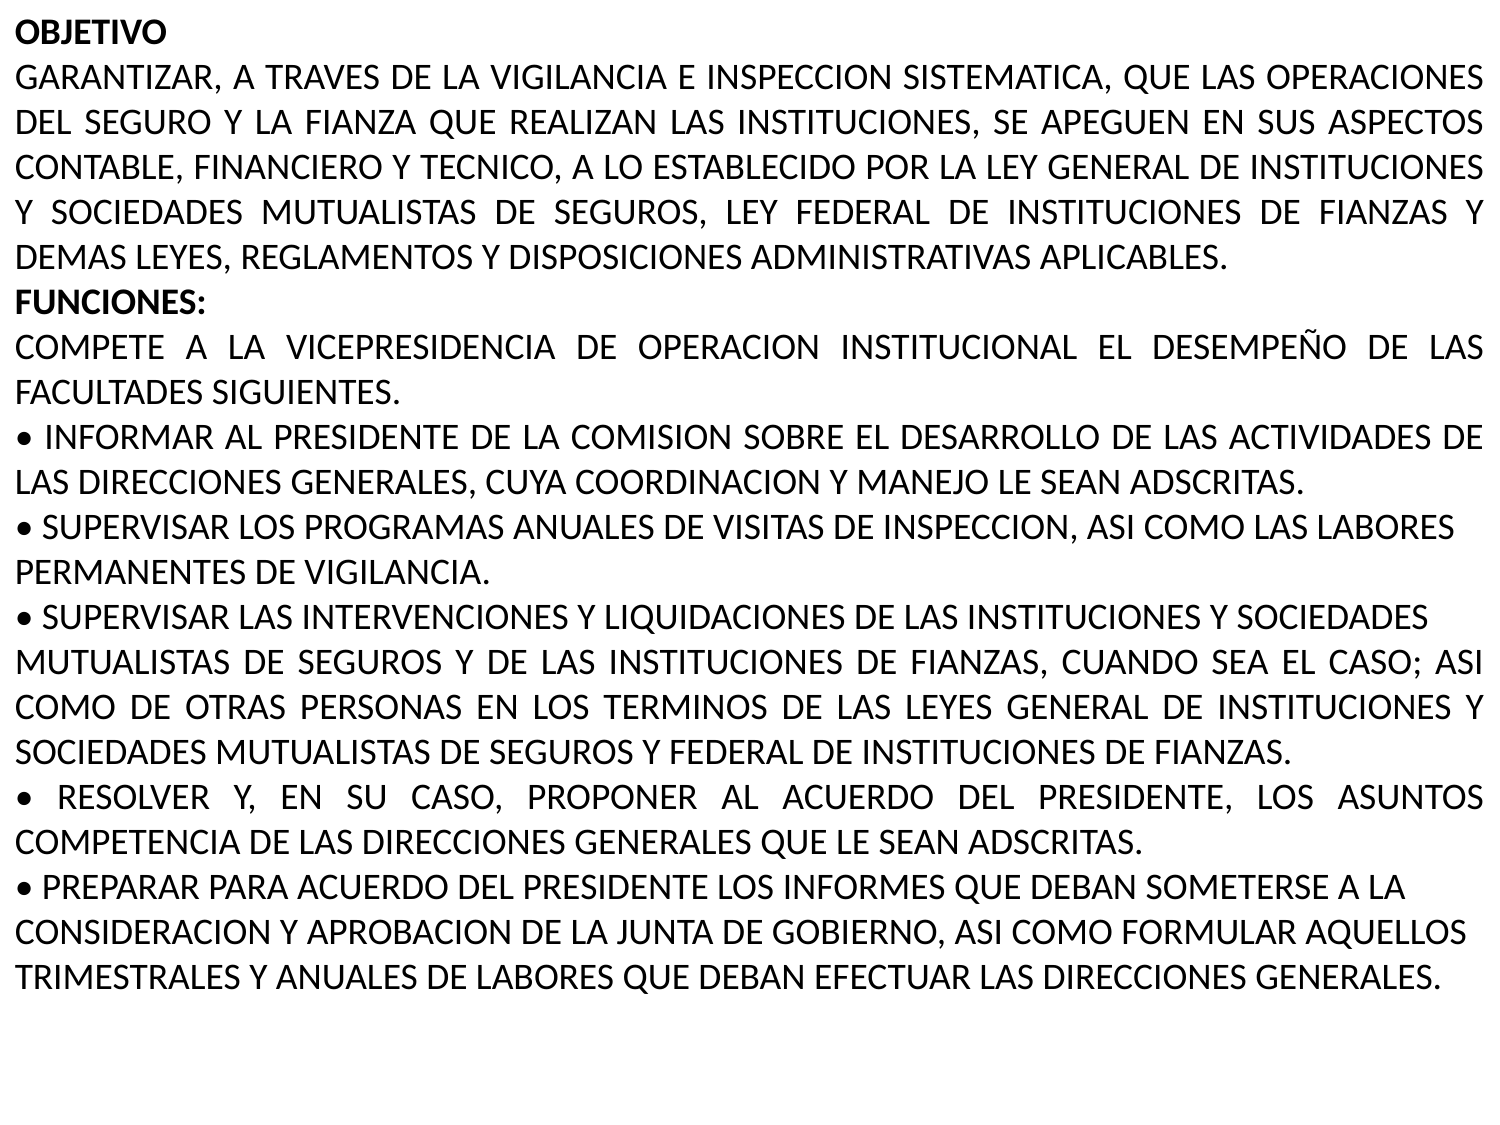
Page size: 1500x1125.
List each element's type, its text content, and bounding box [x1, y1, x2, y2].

text_box OBJETIVO GARANTIZAR, A TRAVES DE LA VIGILANCIA E INSPECCION SISTEMATICA, QUE LAS OPERACIONES DEL SEGURO Y LA FIANZA QUE REALIZAN LAS INSTITUCIONES, SE APEGUEN EN SUS ASPECTOS CONTABLE, FINANCIERO Y TECNICO, A LO ESTABLECIDO POR LA LEY GENERAL DE INSTITUCIONES Y SOCIEDADES MUTUALISTAS DE SEGUROS, LEY FEDERAL DE INSTITUCIONES DE FIANZAS Y DEMAS LEYES, REGLAMENTOS Y DISPOSICIONES ADMINISTRATIVAS APLICABLES. FUNCIONES: COMPETE A LA VICEPRESIDENCIA DE OPERACION INSTITUCIONAL EL DESEMPEÑO DE LAS FACULTADES SIGUIENTES. • INFORMAR AL PRESIDENTE DE LA COMISION SOBRE EL DESARROLLO DE LAS ACTIVIDADES DE LAS DIRECCIONES GENERALES, CUYA COORDINACION Y MANEJO LE SEAN ADSCRITAS. • SUPERVISAR LOS PROGRAMAS ANUALES DE VISITAS DE INSPECCION, ASI COMO LAS LABORES PERMANENTES DE VIGILANCIA. • SUPERVISAR LAS INTERVENCIONES Y LIQUIDACIONES DE LAS INSTITUCIONES Y SOCIEDADES MUTUALISTAS DE SEGUROS Y DE LAS INSTITUCIONES DE FIANZAS, CUANDO SEA EL CASO; ASI COMO DE OTRAS PERSONAS EN LOS TERMINOS DE LAS LEYES GENERAL DE INSTITUCIONES Y SOCIEDADES MUTUALISTAS DE SEGUROS Y FEDERAL DE INSTITUCIONES DE FIANZAS. • RESOLVER Y, EN SU CASO, PROPONER AL ACUERDO DEL PRESIDENTE, LOS ASUNTOS COMPETENCIA DE LAS DIRECCIONES GENERALES QUE LE SEAN ADSCRITAS. • PREPARAR PARA ACUERDO DEL PRESIDENTE LOS INFORMES QUE DEBAN SOMETERSE A LA CONSIDERACION Y APROBACION DE LA JUNTA DE GOBIERNO, ASI COMO FORMULAR AQUELLOS TRIMESTRALES Y ANUALES DE LABORES QUE DEBAN EFECTUAR LAS DIRECCIONES GENERALES. [0, 0, 1500, 1005]
